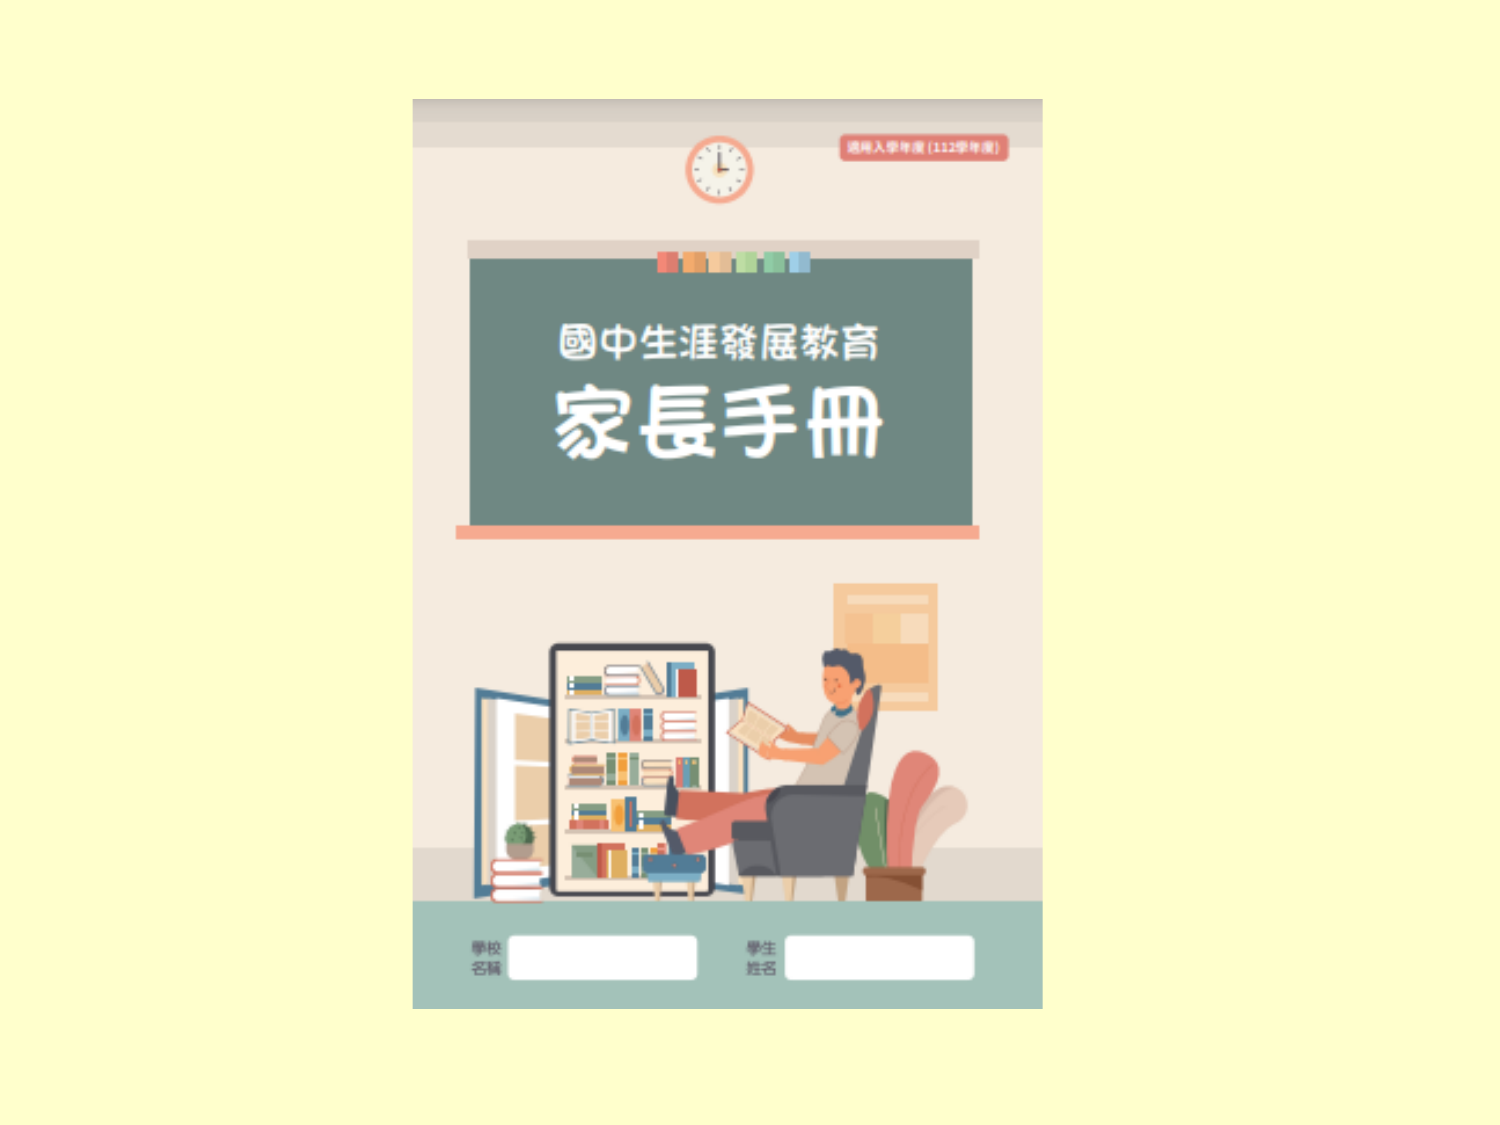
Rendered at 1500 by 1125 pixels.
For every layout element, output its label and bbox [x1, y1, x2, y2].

picture [412, 99, 1044, 1009]
